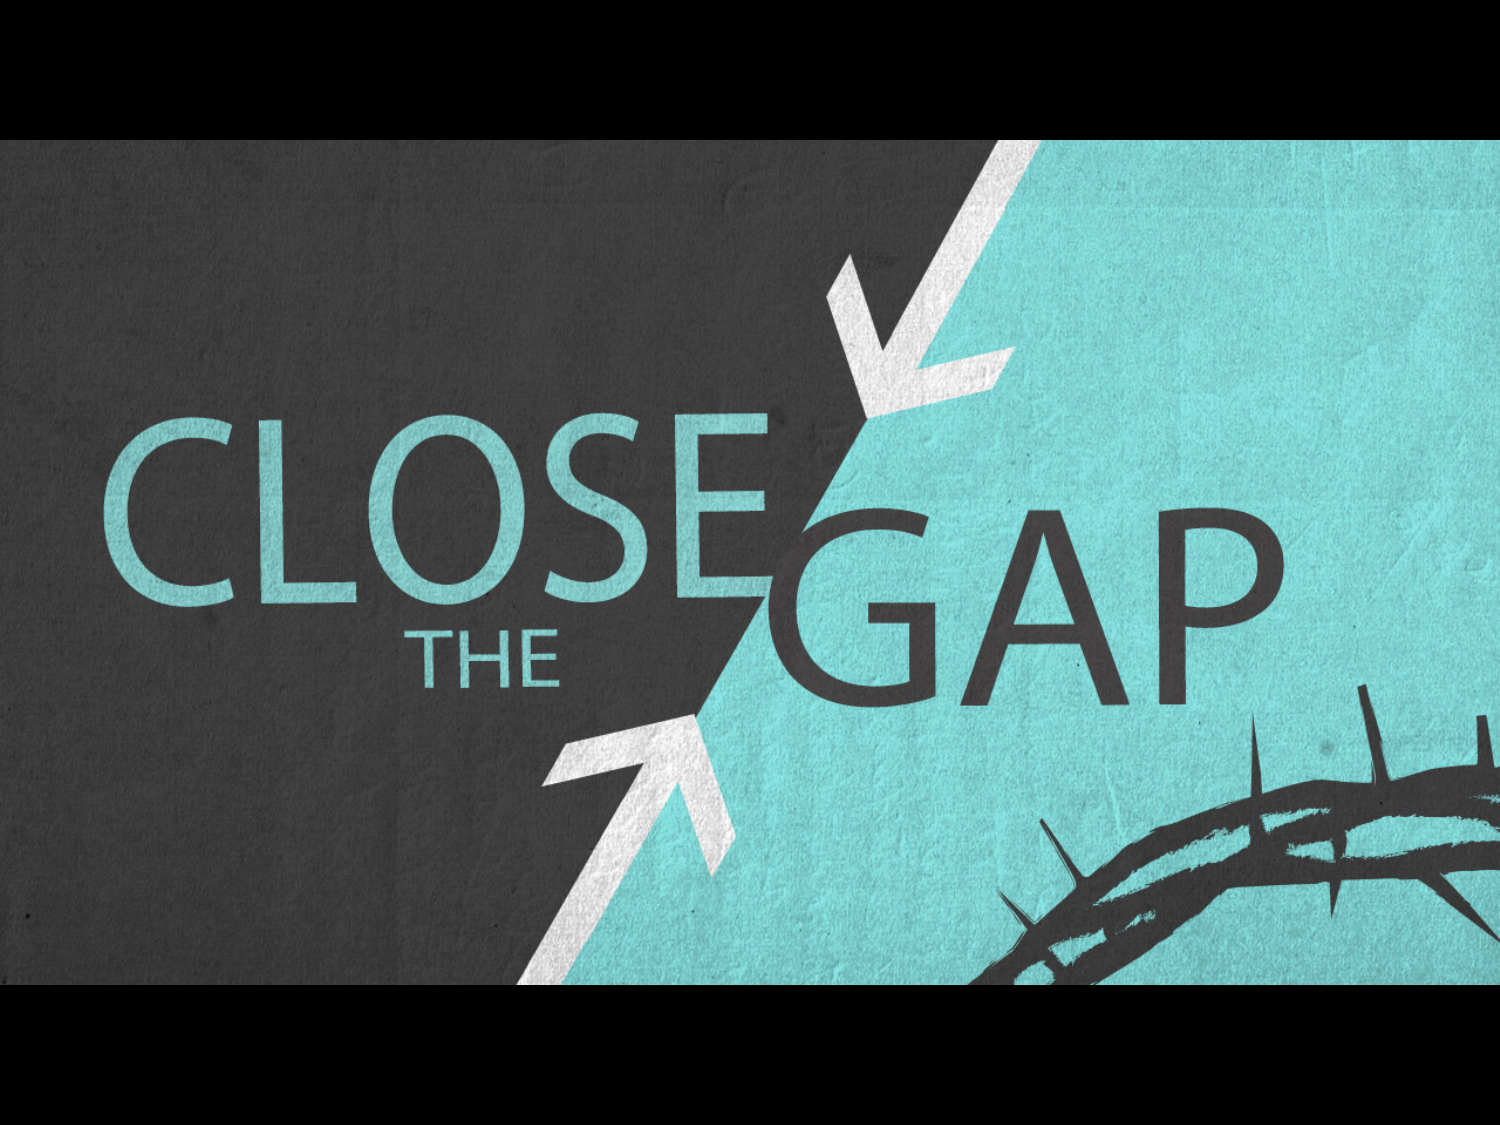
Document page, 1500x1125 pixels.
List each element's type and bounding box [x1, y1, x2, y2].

picture [0, 140, 1500, 985]
